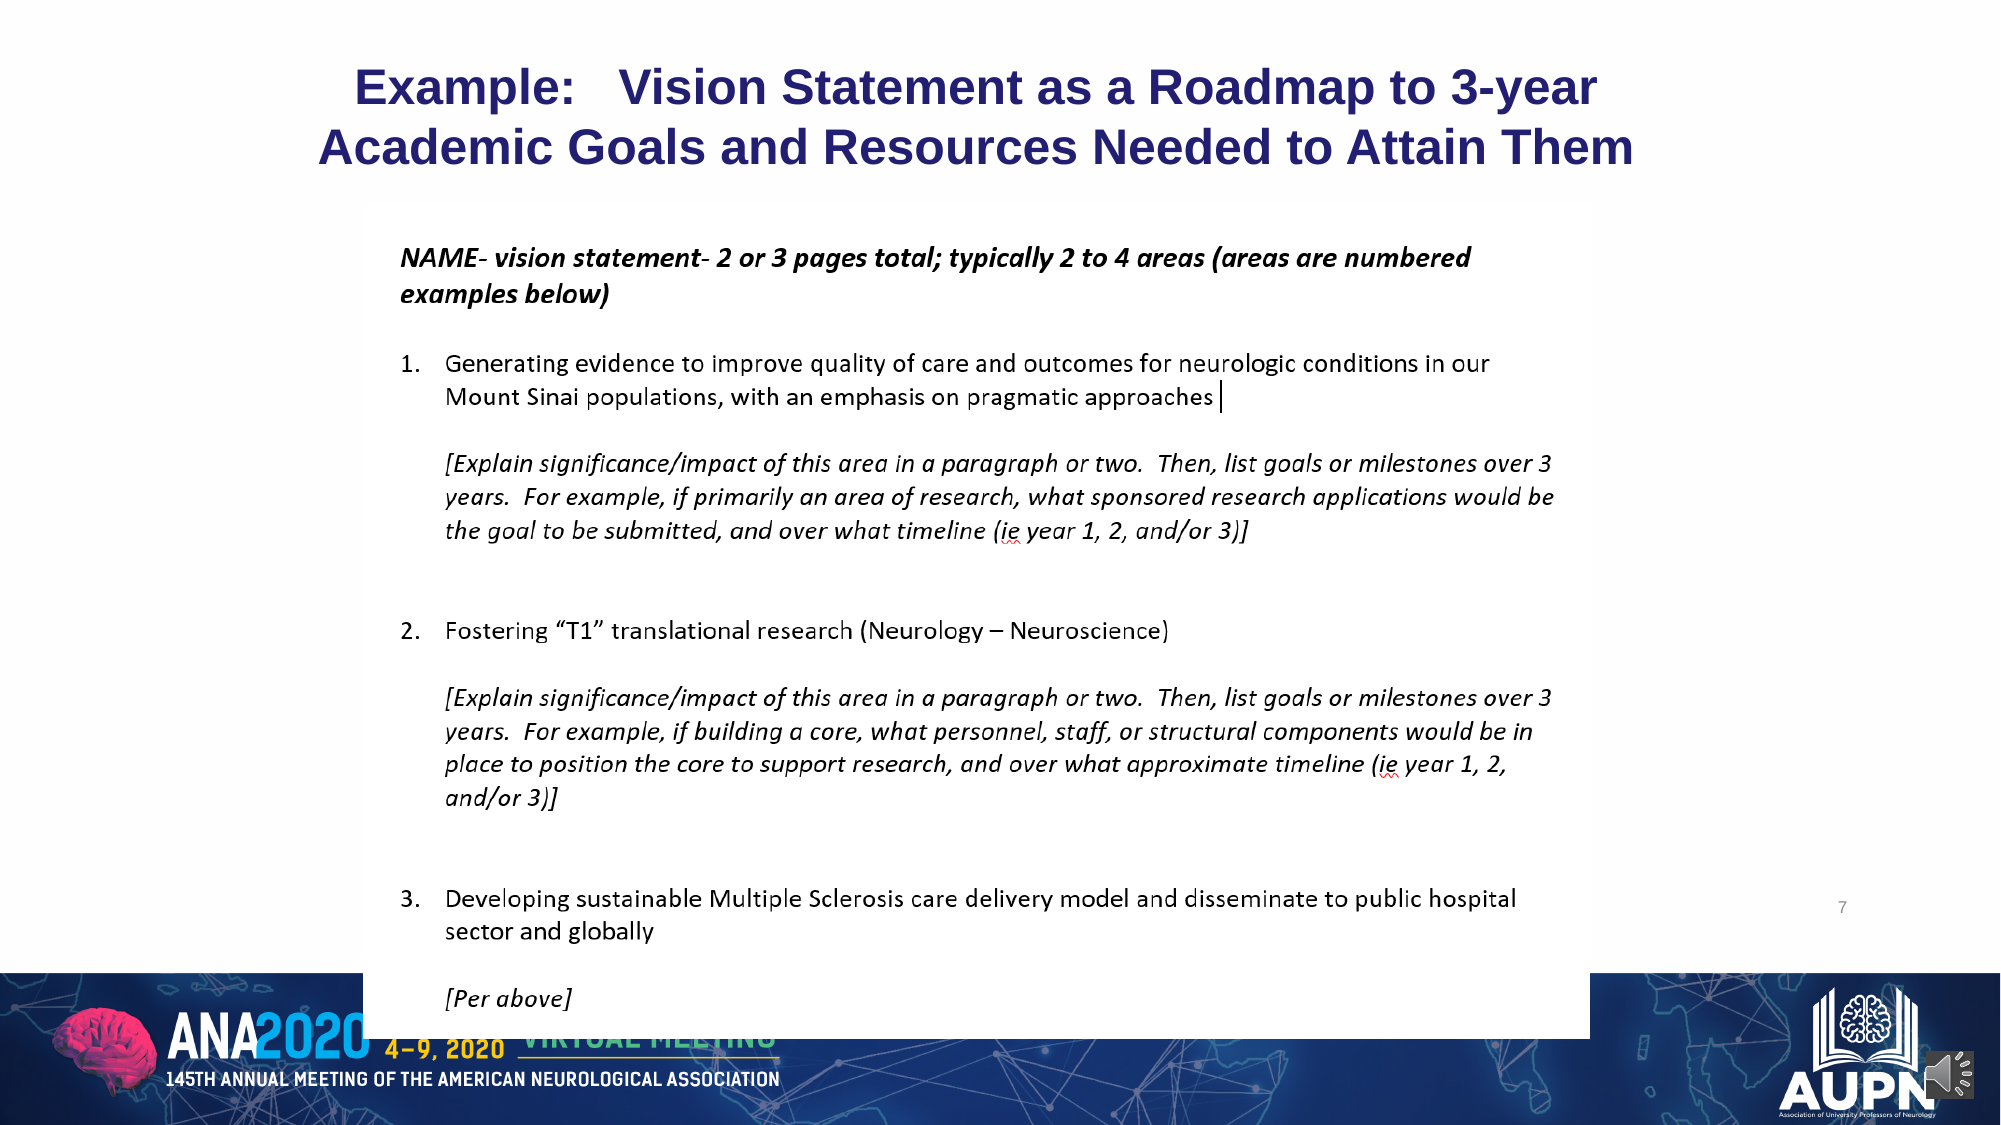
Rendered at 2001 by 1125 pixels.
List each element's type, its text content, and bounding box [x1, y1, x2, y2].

text_box Example: Vision Statement as a Roadmap to 3-year Academic Goals and Resources Needed to Attain Them [253, 46, 1700, 216]
picture [0, 0, 2001, 1125]
slide_number 7 [1590, 876, 1863, 937]
